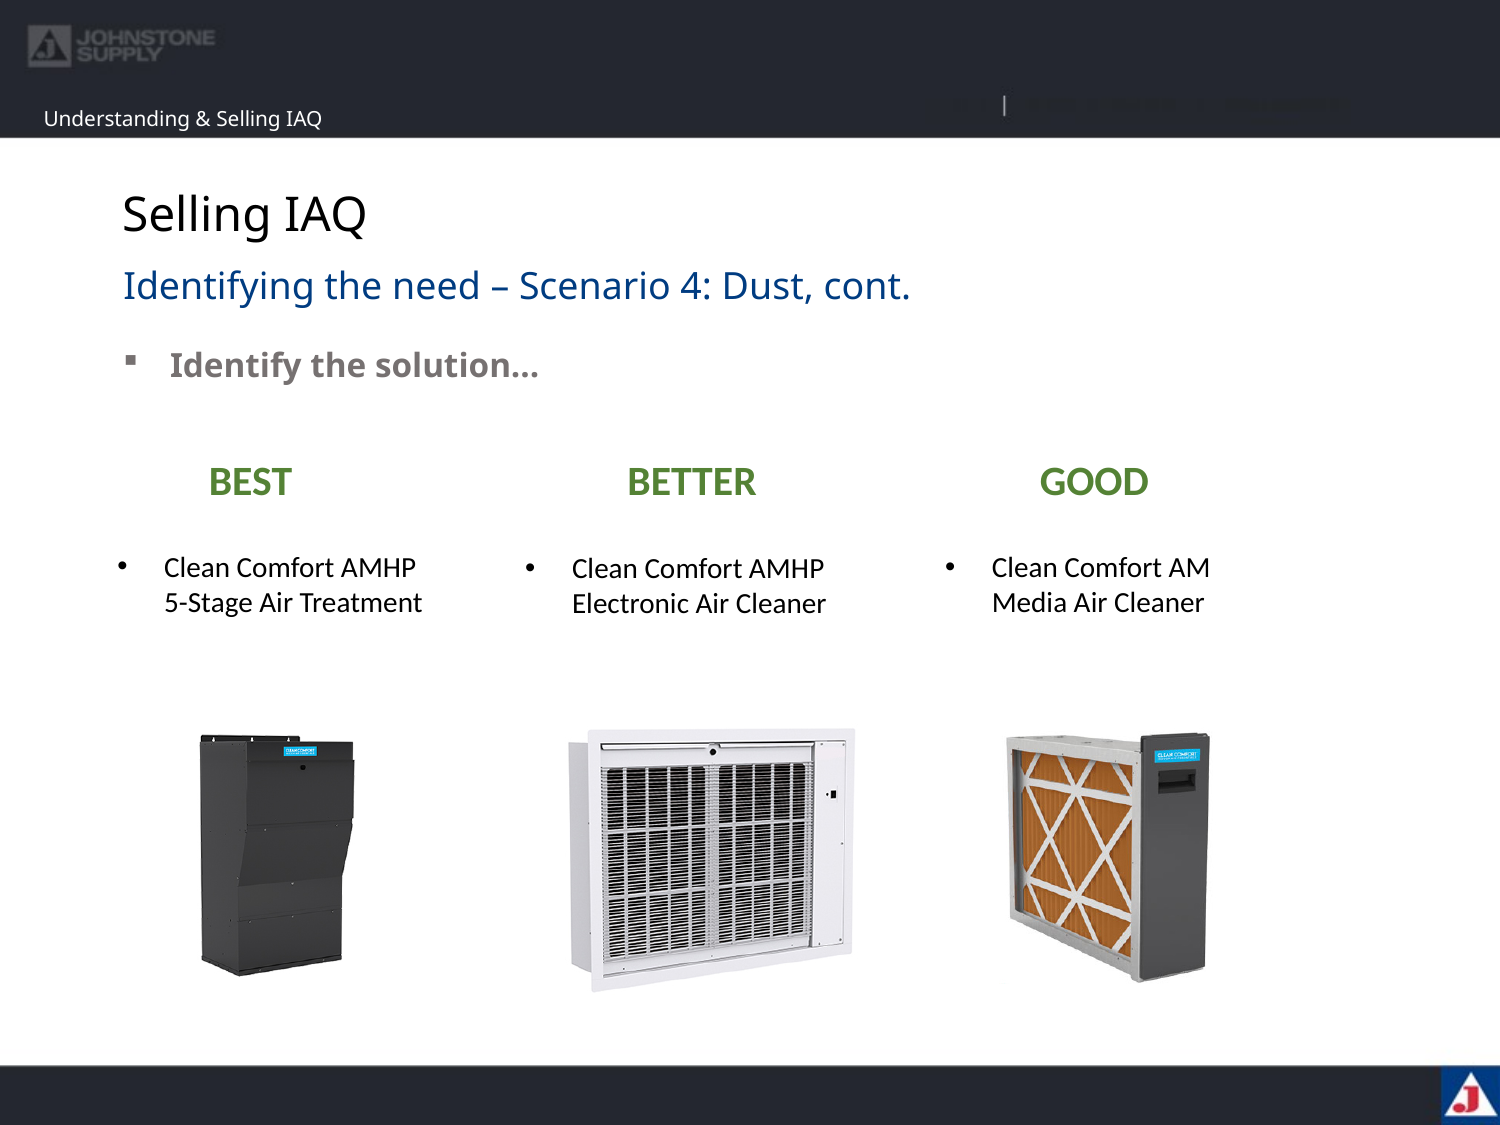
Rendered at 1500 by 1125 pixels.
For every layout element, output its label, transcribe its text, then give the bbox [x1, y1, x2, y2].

title Selling IAQ [107, 182, 1383, 250]
text_box Clean Comfort AMHP Electronic Air Cleaner [510, 542, 858, 627]
subtitle Identifying the need – Scenario 4: Dust, cont. [108, 259, 1391, 332]
text_box BEST [193, 446, 308, 511]
picture [0, 0, 1500, 1125]
text_box Clean Comfort AMHP 5-Stage Air Treatment [102, 540, 450, 626]
list Understanding & Selling IAQ [28, 100, 371, 123]
text_box Identify the solution… [108, 341, 847, 392]
text_box Clean Comfort AM Media Air Cleaner [930, 541, 1278, 626]
text_box BETTER [612, 446, 772, 511]
text_box GOOD [1025, 446, 1164, 511]
